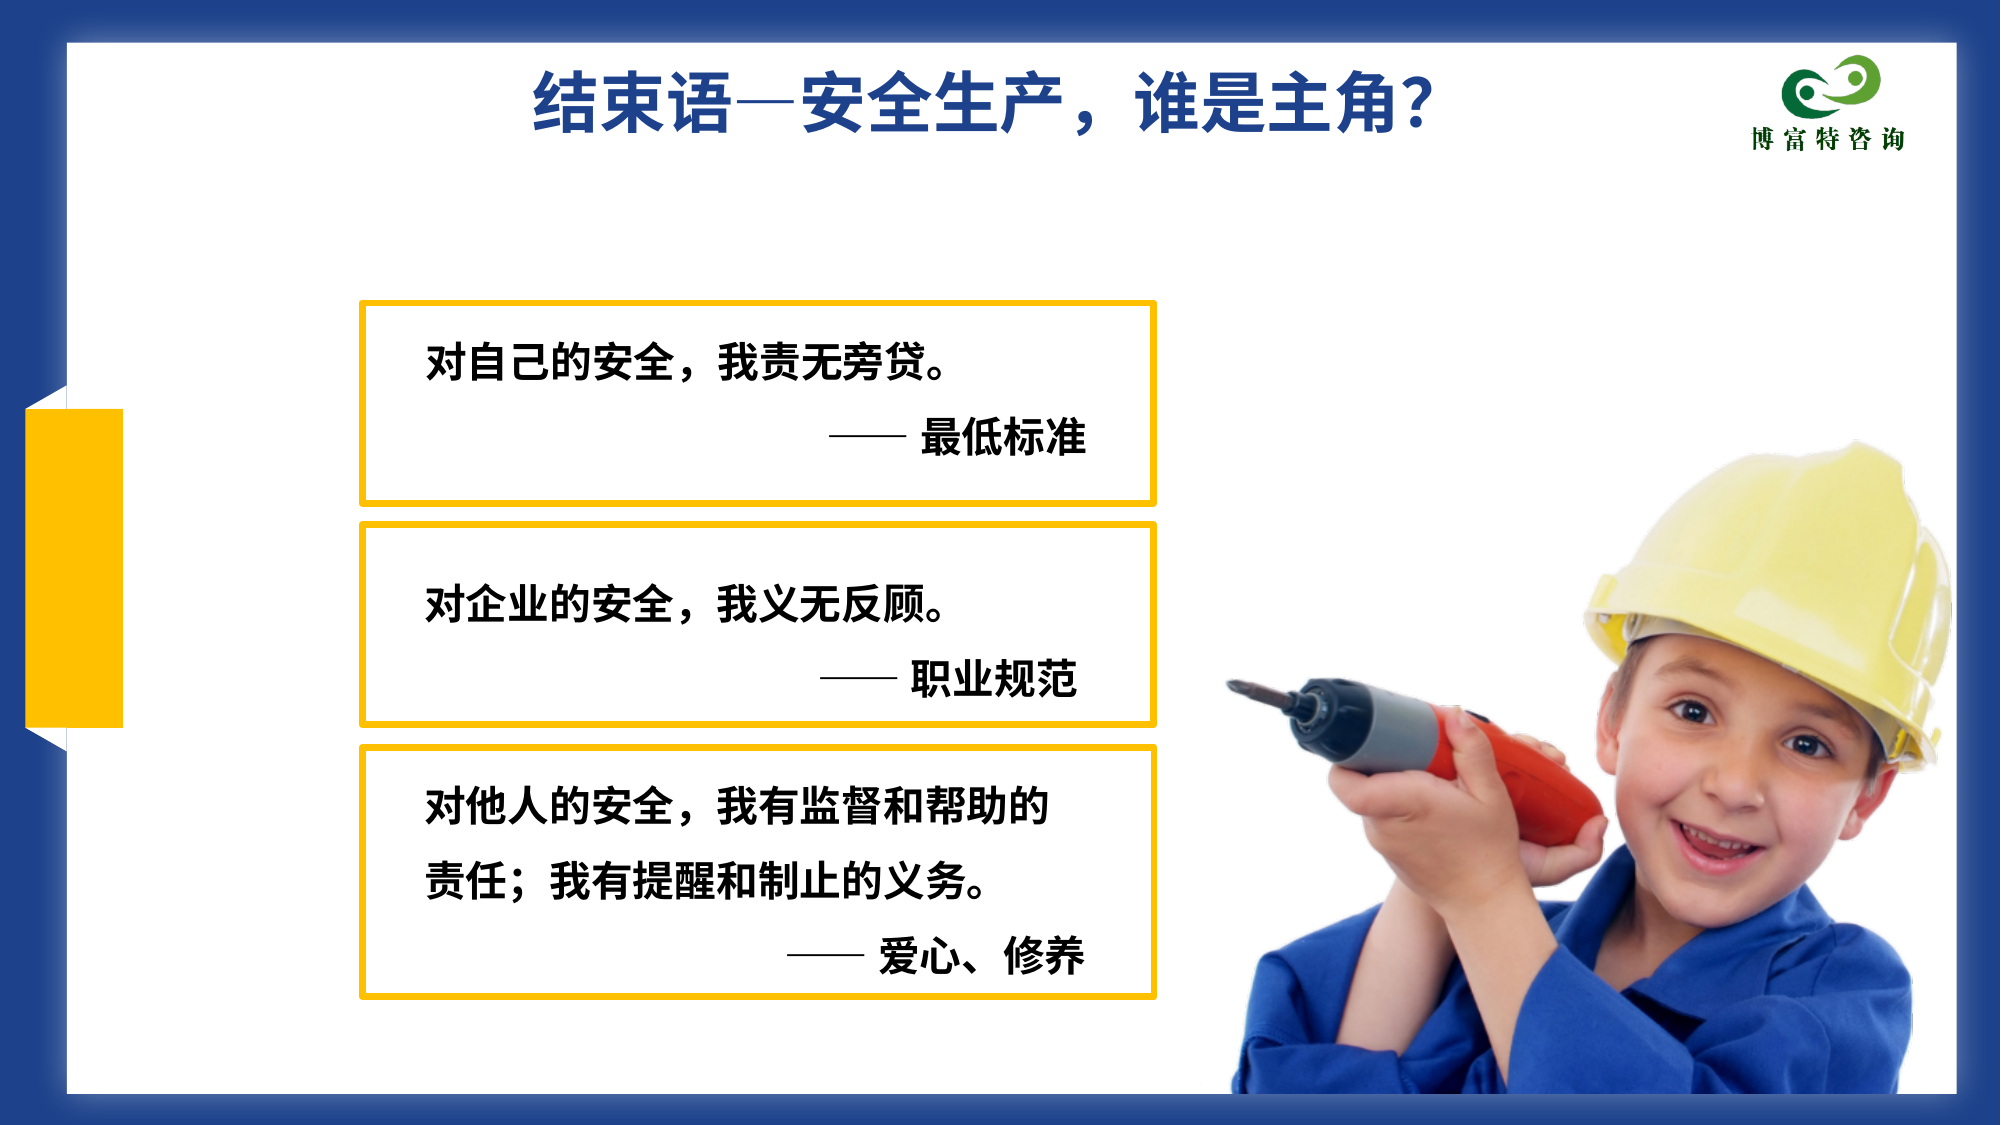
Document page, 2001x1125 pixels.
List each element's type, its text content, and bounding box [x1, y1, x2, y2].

picture [1200, 430, 1970, 1095]
picture [1732, 54, 1929, 154]
text_box 结束语—安全生产，谁是主角？ [500, 52, 1499, 148]
text_box [361, 745, 1156, 999]
text_box [360, 522, 1156, 727]
text_box [360, 301, 1156, 505]
